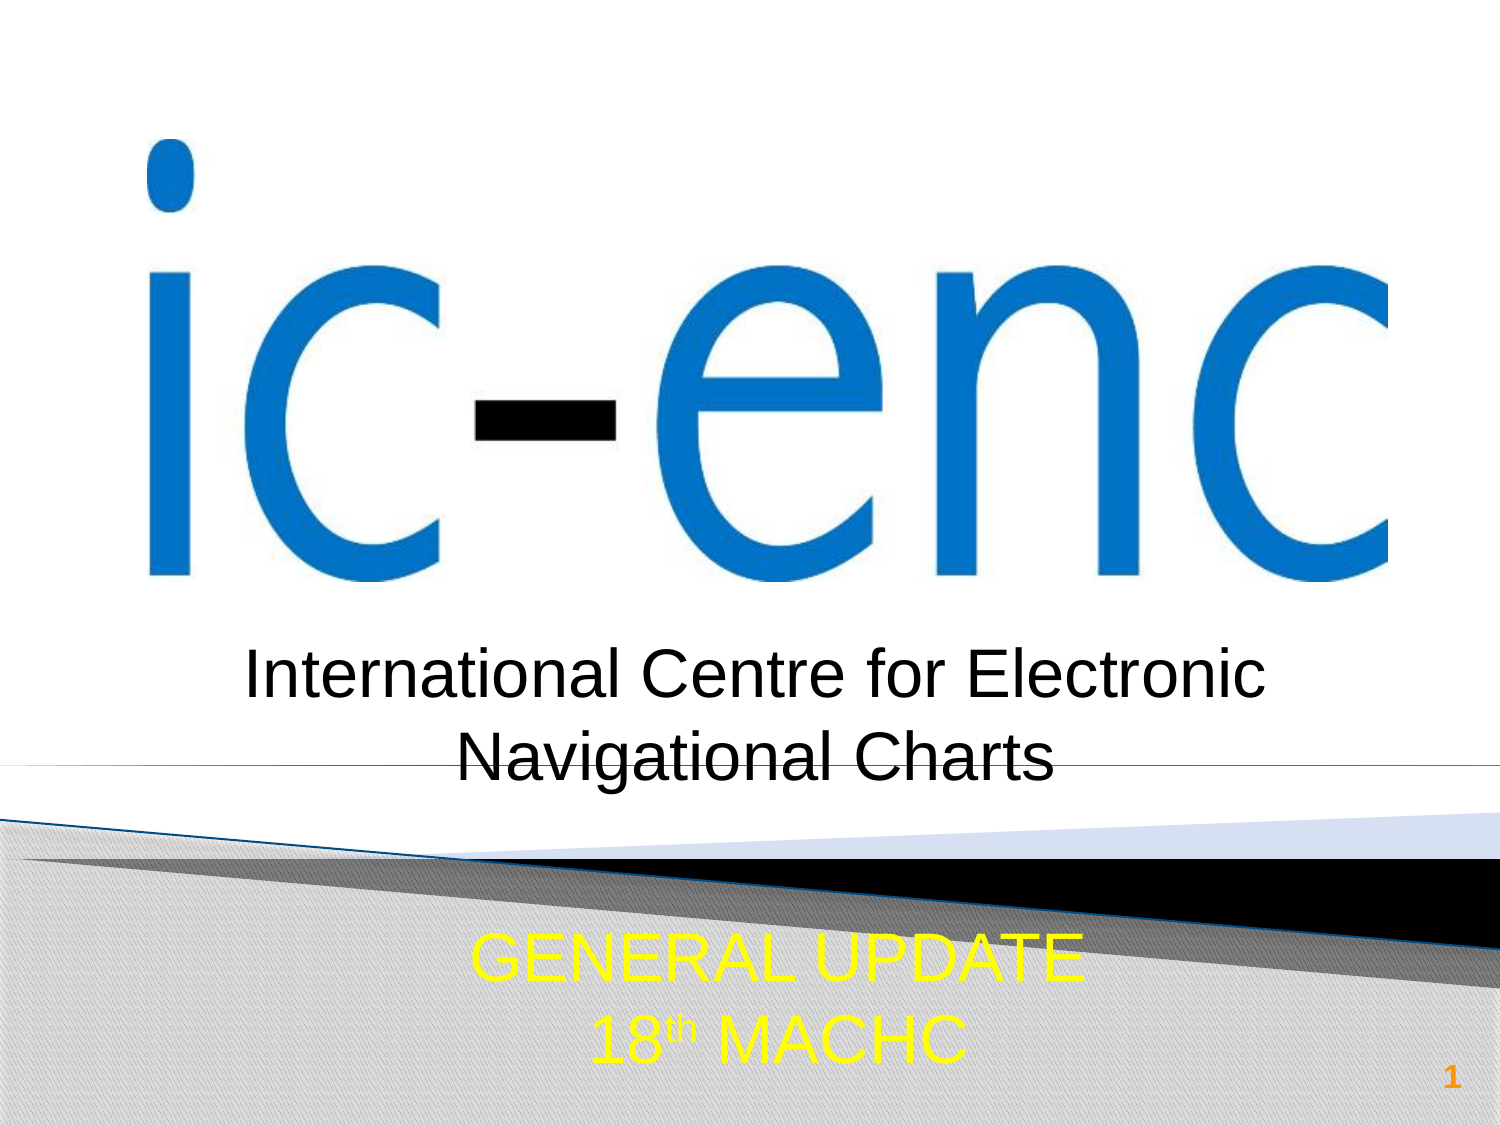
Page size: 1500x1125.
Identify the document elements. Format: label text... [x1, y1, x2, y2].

picture [147, 139, 1388, 582]
text_box GENERAL UPDATE 18th MACHC [63, 905, 1494, 1125]
text_box International Centre for Electronic Navigational Charts [41, 621, 1471, 927]
